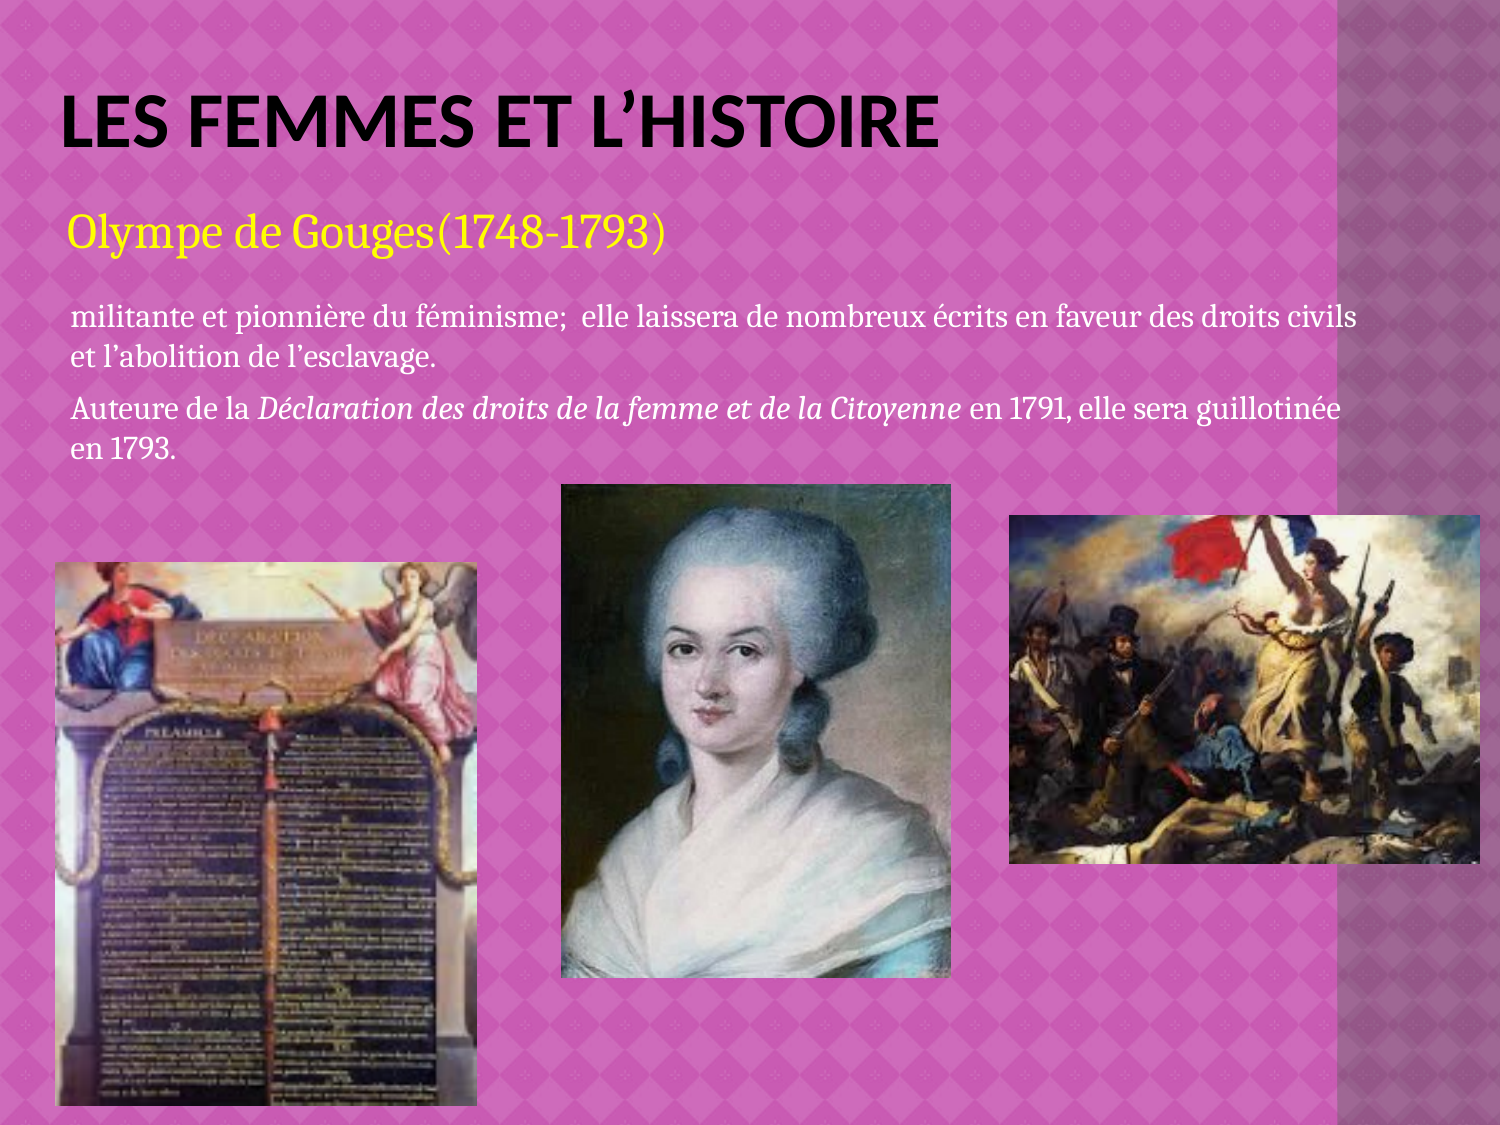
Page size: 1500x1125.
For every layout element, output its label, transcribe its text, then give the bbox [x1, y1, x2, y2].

picture [54, 562, 477, 1107]
list militante et pionnière du féminisme; elle laissera de nombreux écrits en faveur des droits civils et l’abolition de l’esclavage. Auteure de la Déclaration des droits de la femme et de la Citoyenne en 1791, elle sera guillotinée en 1793. [55, 286, 1379, 488]
text_box Olympe de Gouges(1748-1793) [53, 191, 845, 266]
picture [1009, 514, 1480, 864]
title Les femmes et l’histoire [53, 54, 1241, 163]
picture [560, 484, 951, 978]
